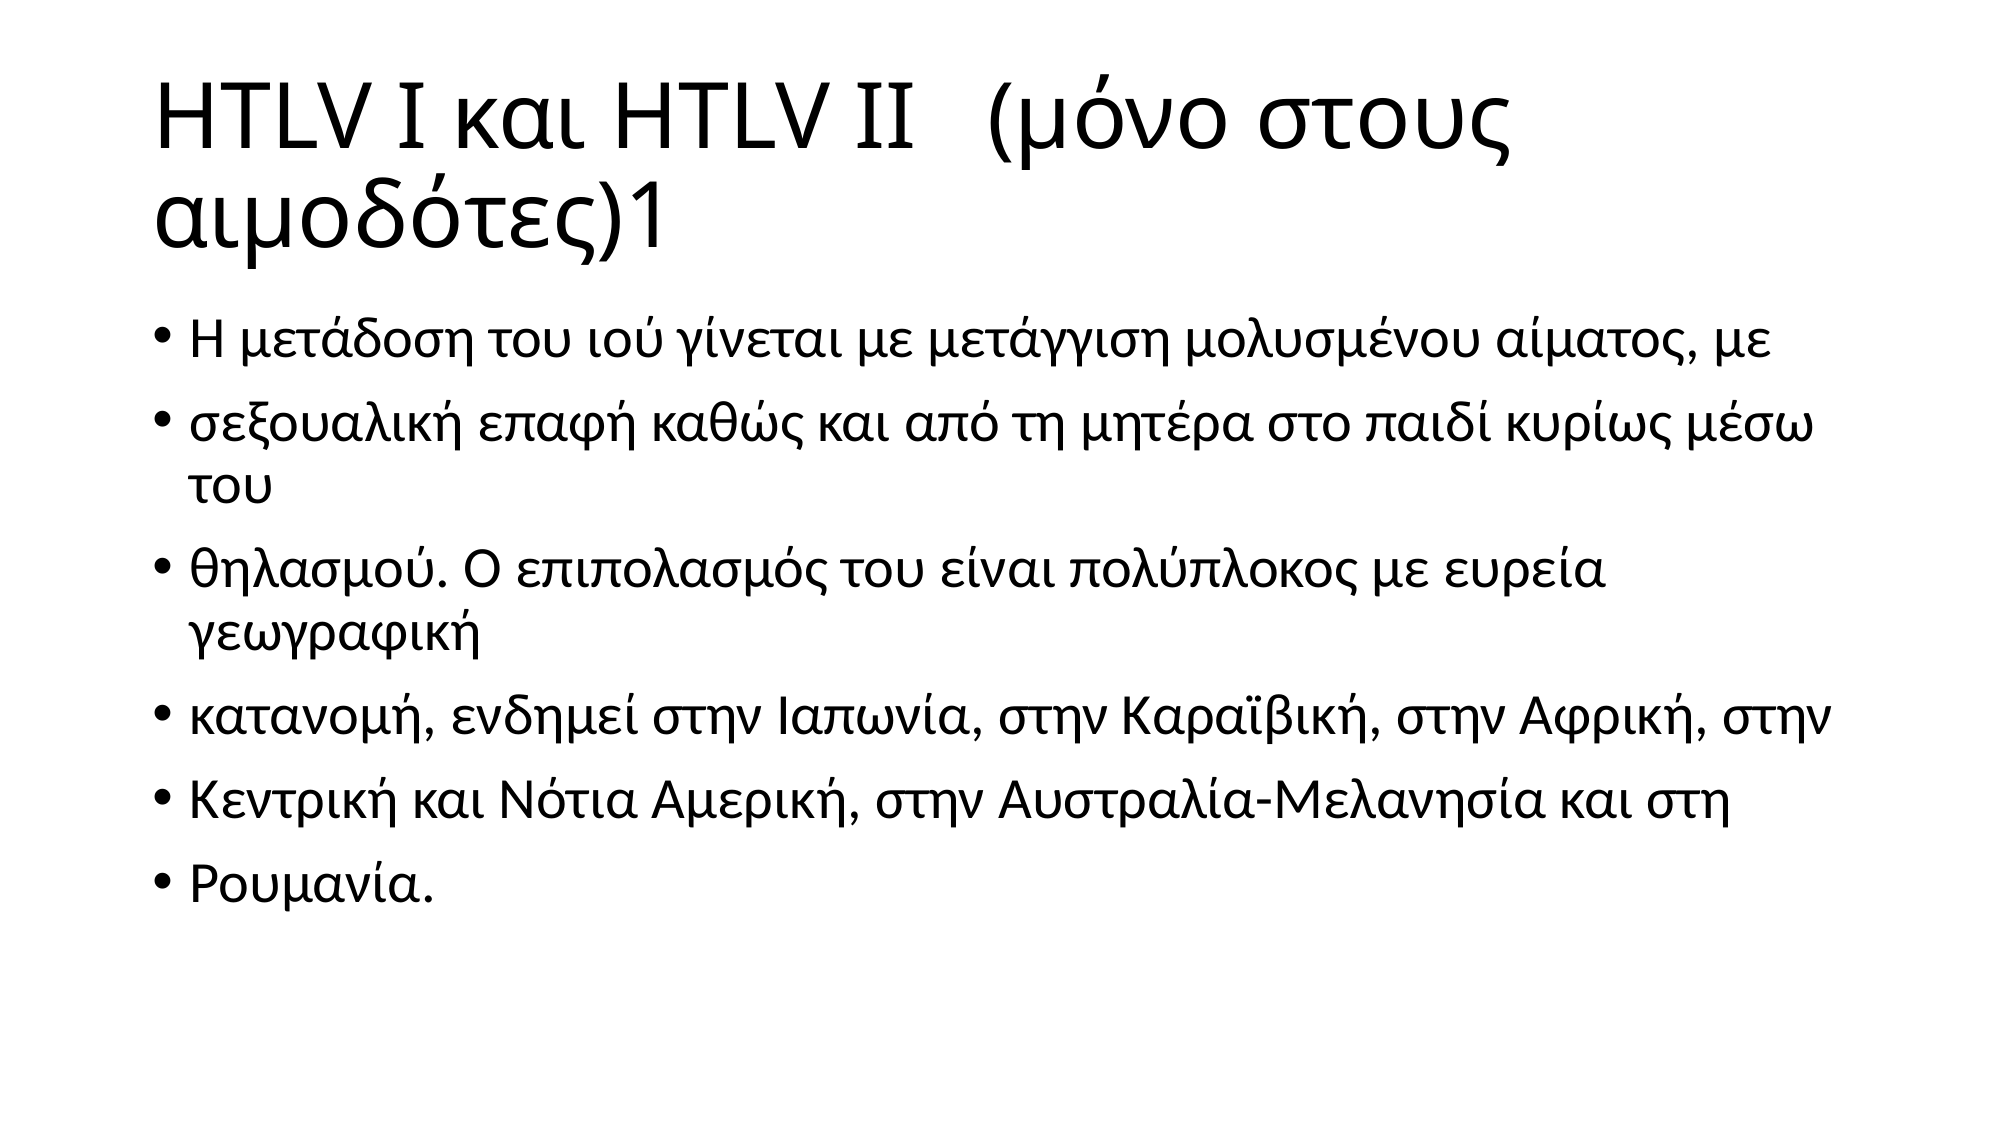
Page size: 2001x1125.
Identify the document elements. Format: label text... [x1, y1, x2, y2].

title HTLV I και HTLV ΙΙ (μόνο στους αιμοδότες)1 [137, 59, 1863, 278]
list Η μετάδοση του ιού γίνεται με μετάγγιση μολυσμένου αίματος, με σεξουαλική επαφή καθώς και από τη μητέρα στο παιδί κυρίως μέσω του θηλασμού. Ο επιπολασμός του είναι πολύπλοκος με ευρεία γεωγραφική κατανομή, ενδημεί στην Ιαπωνία, στην Καραϊβική, στην Αφρική, στην Κεντρική και Νότια Αμερική, στην Αυστραλία-Μελανησία και στη Ρουμανία. [137, 299, 1863, 1014]
